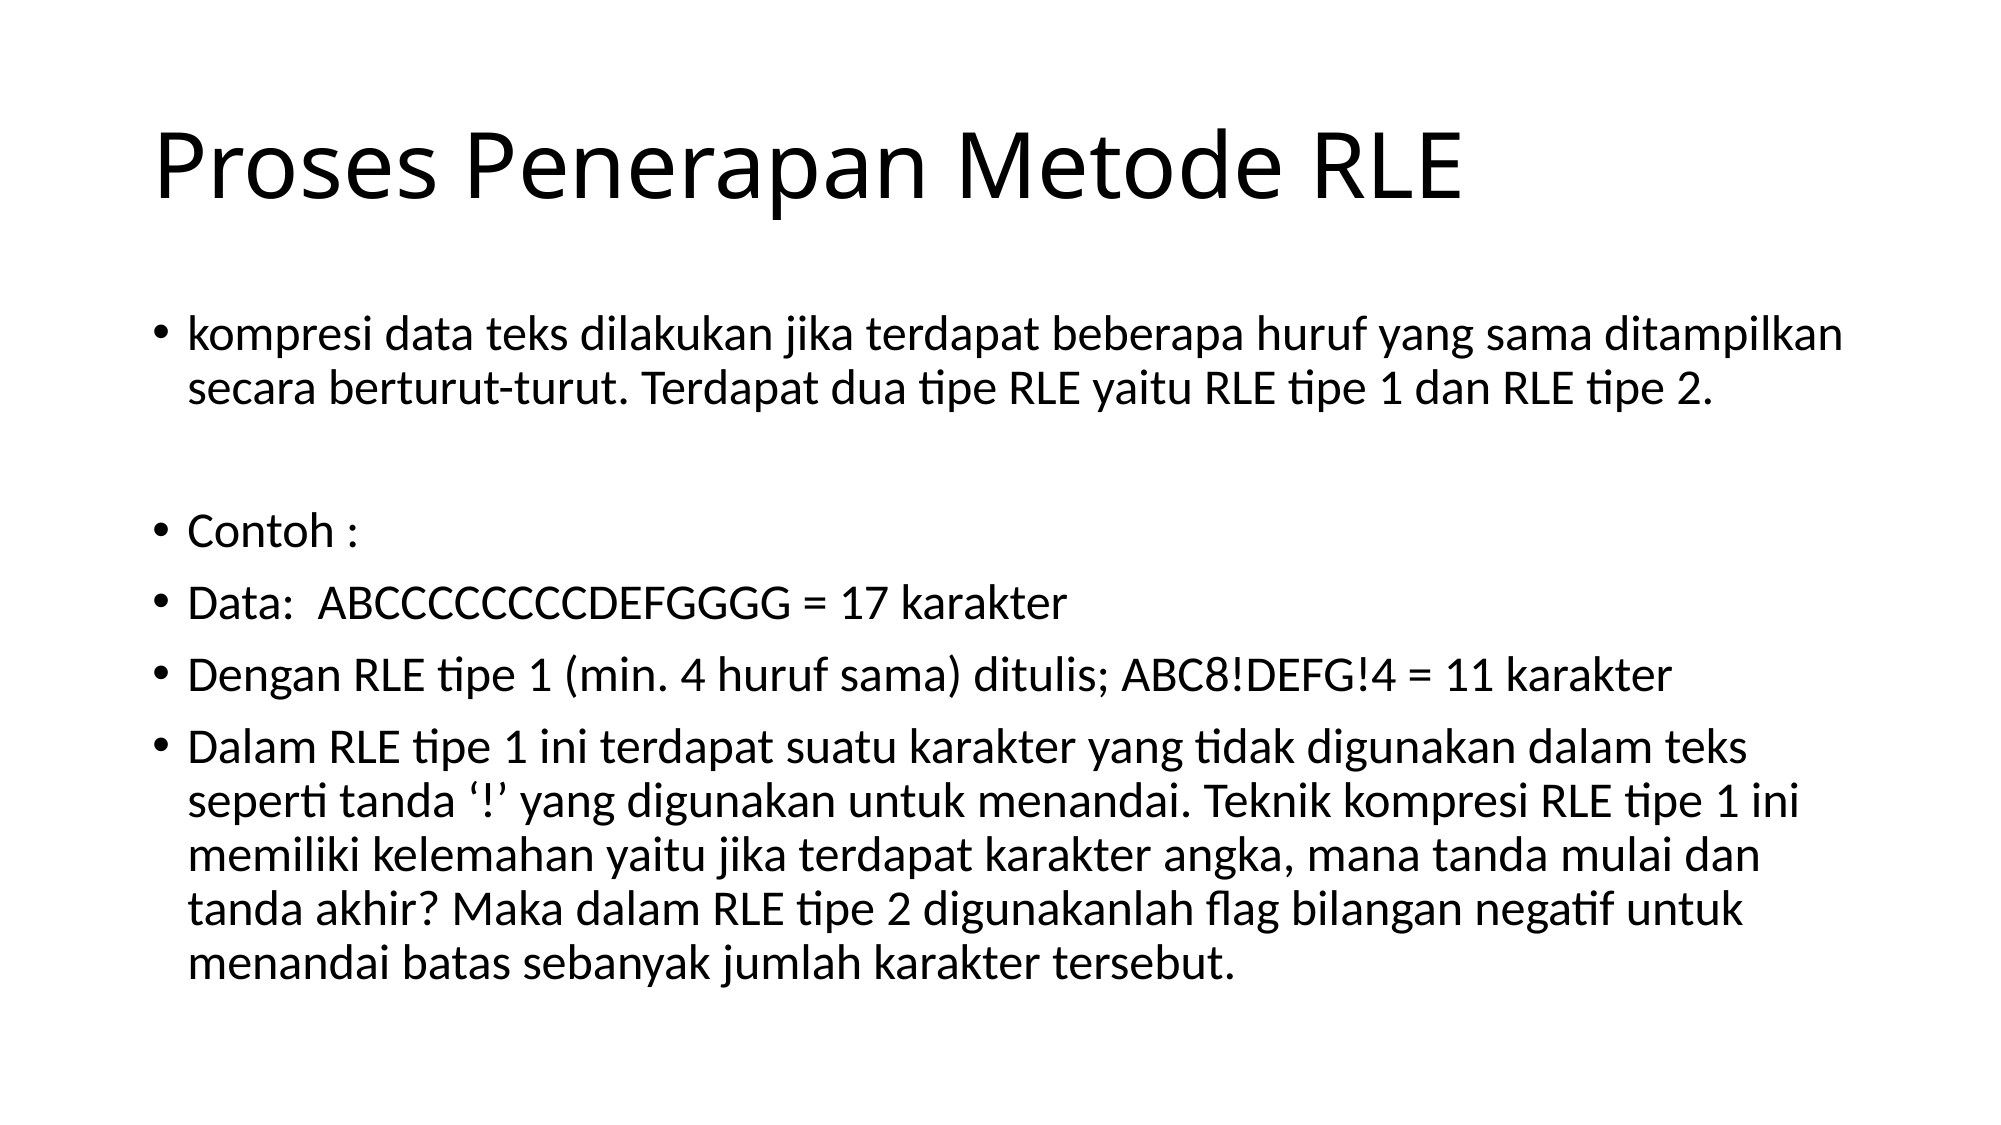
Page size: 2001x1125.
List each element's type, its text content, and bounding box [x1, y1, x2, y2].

list kompresi data teks dilakukan jika terdapat beberapa huruf yang sama ditampilkan secara berturut-turut. Terdapat dua tipe RLE yaitu RLE tipe 1 dan RLE tipe 2. Contoh : Data: ABCCCCCCCCDEFGGGG = 17 karakter Dengan RLE tipe 1 (min. 4 huruf sama) ditulis; ABC8!DEFG!4 = 11 karakter Dalam RLE tipe 1 ini terdapat suatu karakter yang tidak digunakan dalam teks seperti tanda ‘!’ yang digunakan untuk menandai. Teknik kompresi RLE tipe 1 ini memiliki kelemahan yaitu jika terdapat karakter angka, mana tanda mulai dan tanda akhir? Maka dalam RLE tipe 2 digunakanlah flag bilangan negatif untuk menandai batas sebanyak jumlah karakter tersebut. [137, 299, 1863, 1014]
title Proses Penerapan Metode RLE [137, 59, 1863, 278]
